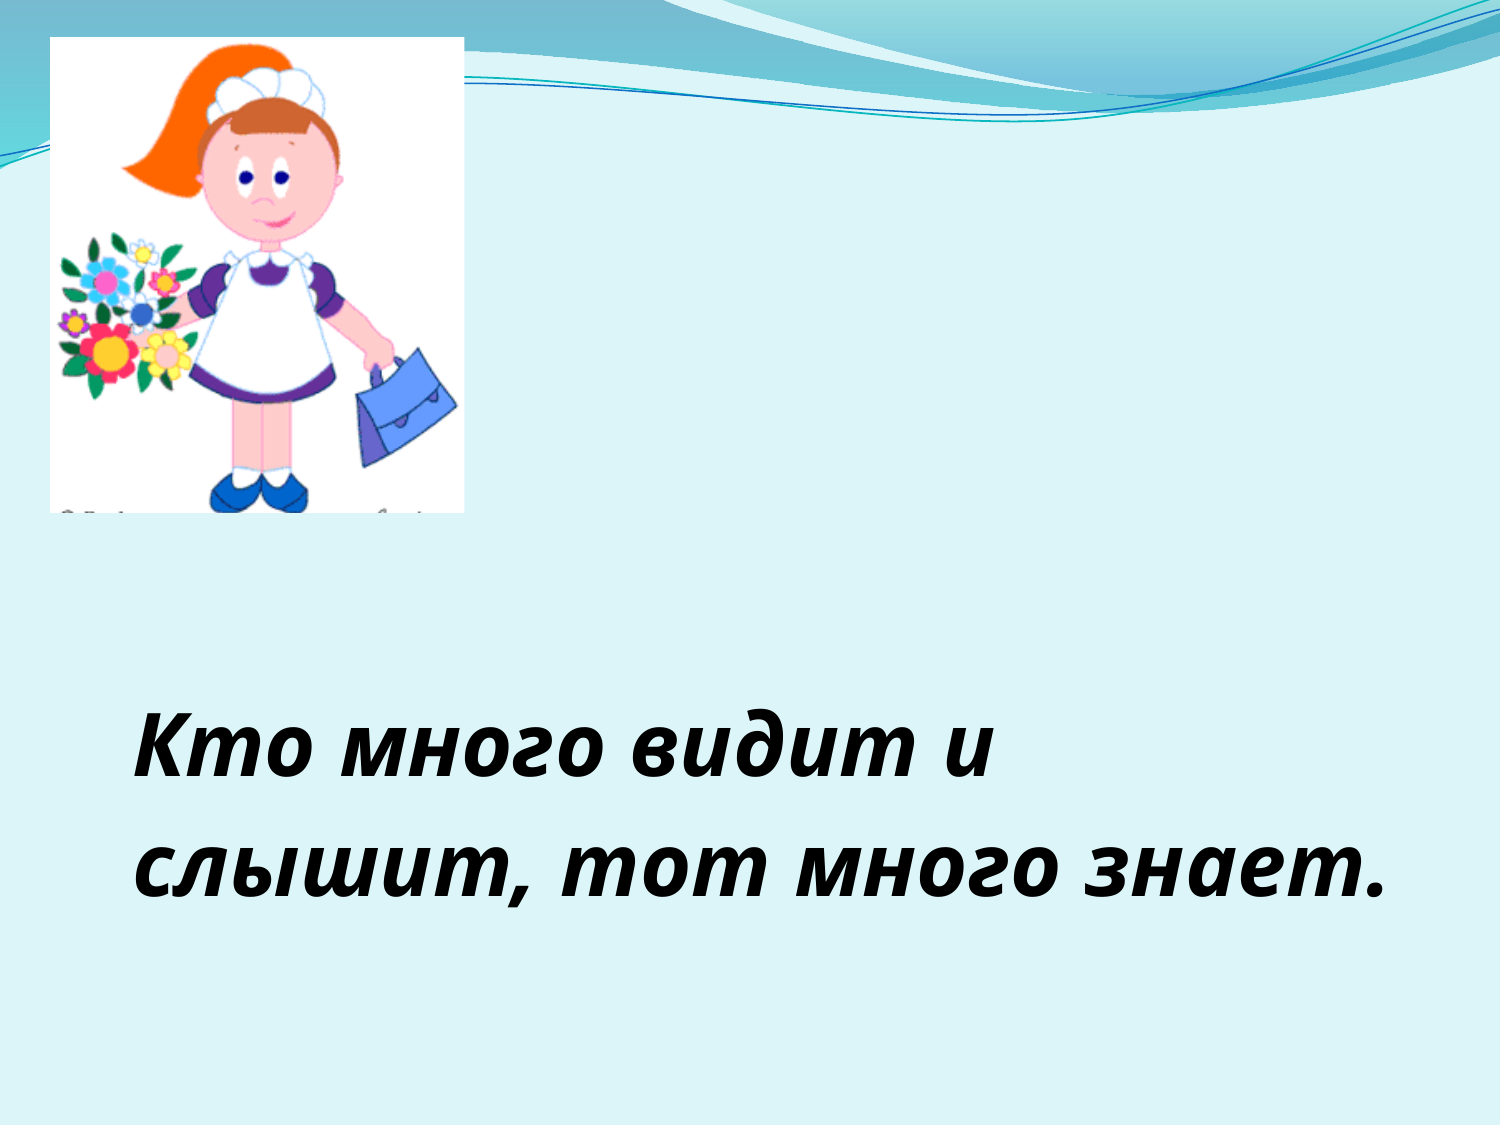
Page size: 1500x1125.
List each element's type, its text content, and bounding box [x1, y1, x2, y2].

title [49, 37, 465, 513]
list Кто много видит и слышит, тот много знает. [75, 537, 1425, 1038]
